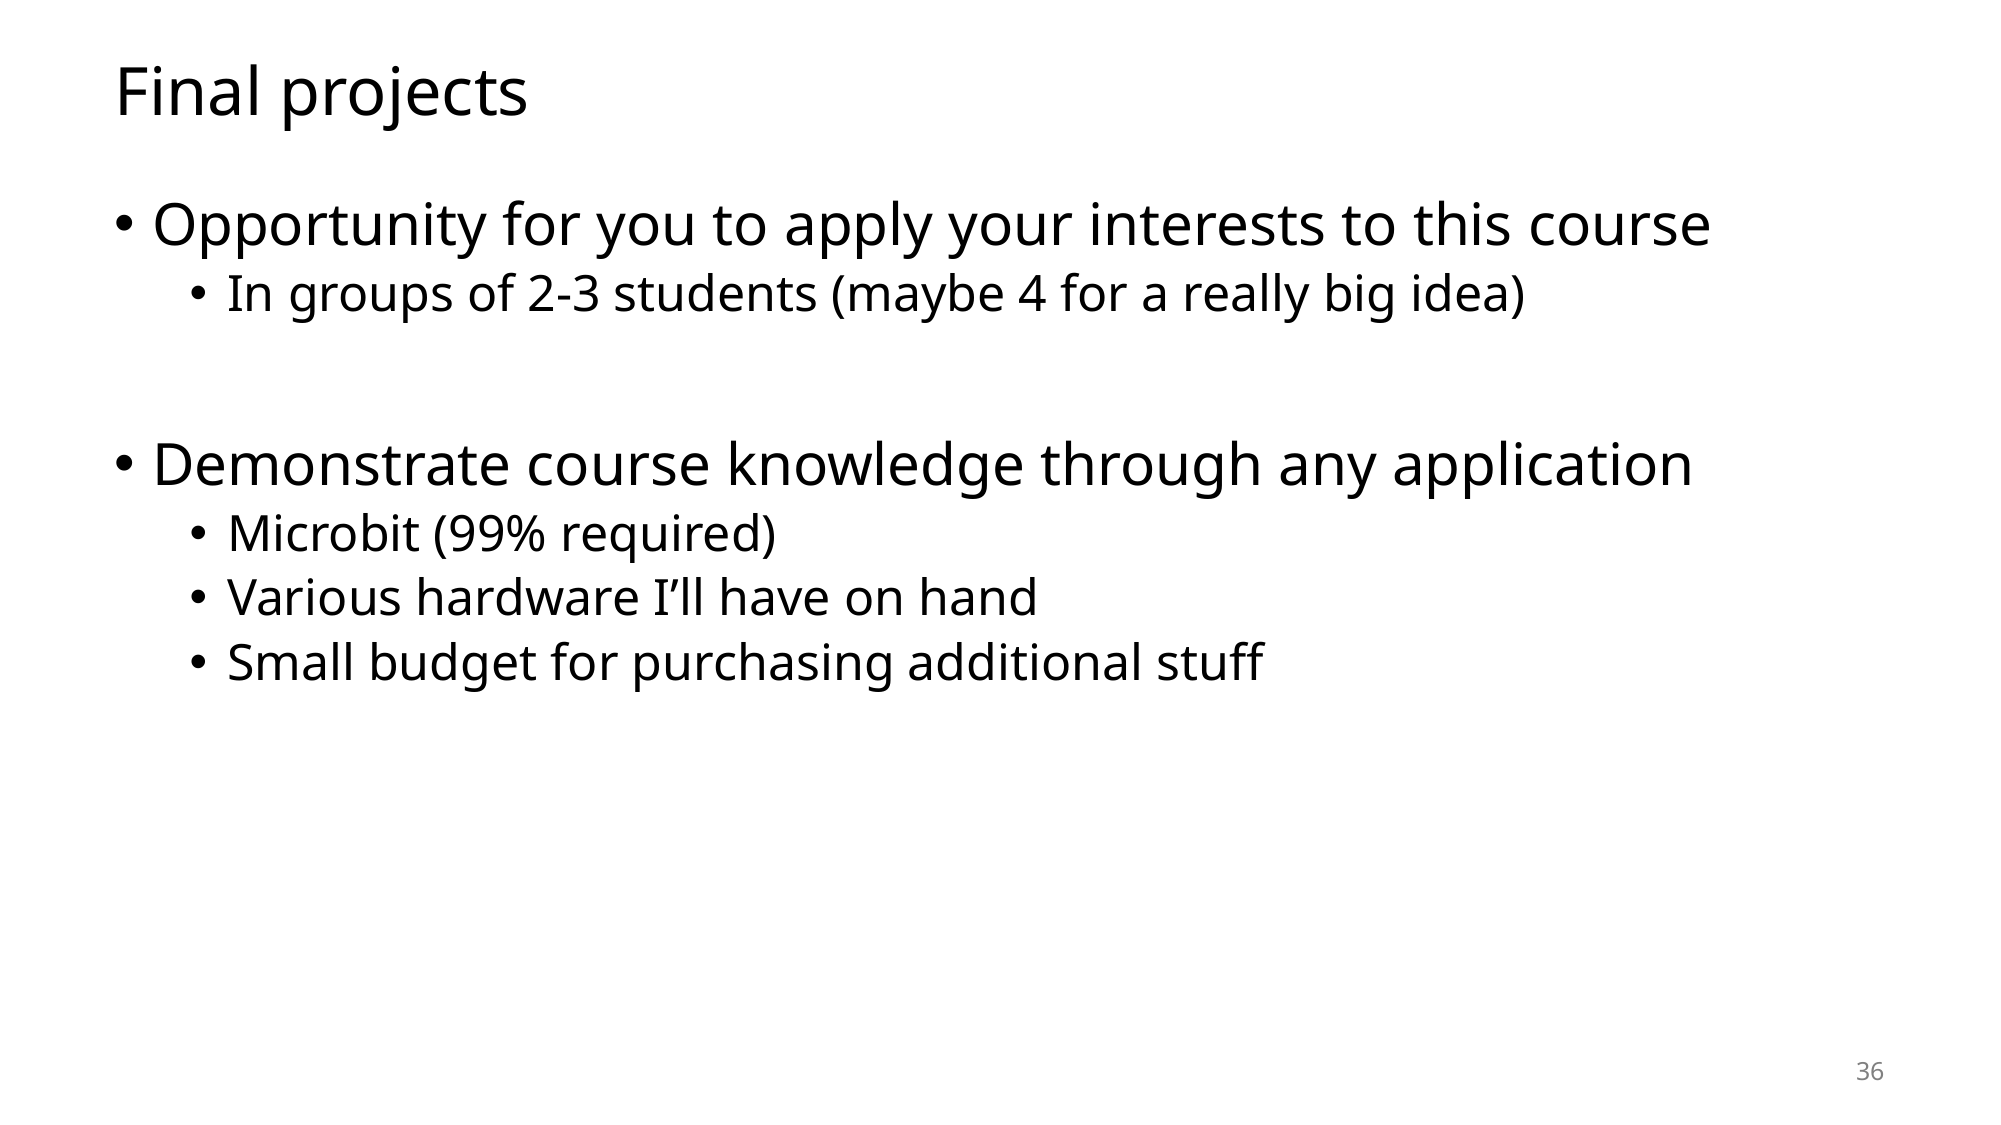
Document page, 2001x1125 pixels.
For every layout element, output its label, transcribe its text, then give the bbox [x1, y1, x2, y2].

slide_number 36 [1749, 1042, 1900, 1103]
list Opportunity for you to apply your interests to this course In groups of 2-3 students (maybe 4 for a really big idea) Demonstrate course knowledge through any application Microbit (99% required) Various hardware I’ll have on hand Small budget for purchasing additional stuff [99, 187, 1900, 1013]
title Final projects [99, 37, 1900, 150]
